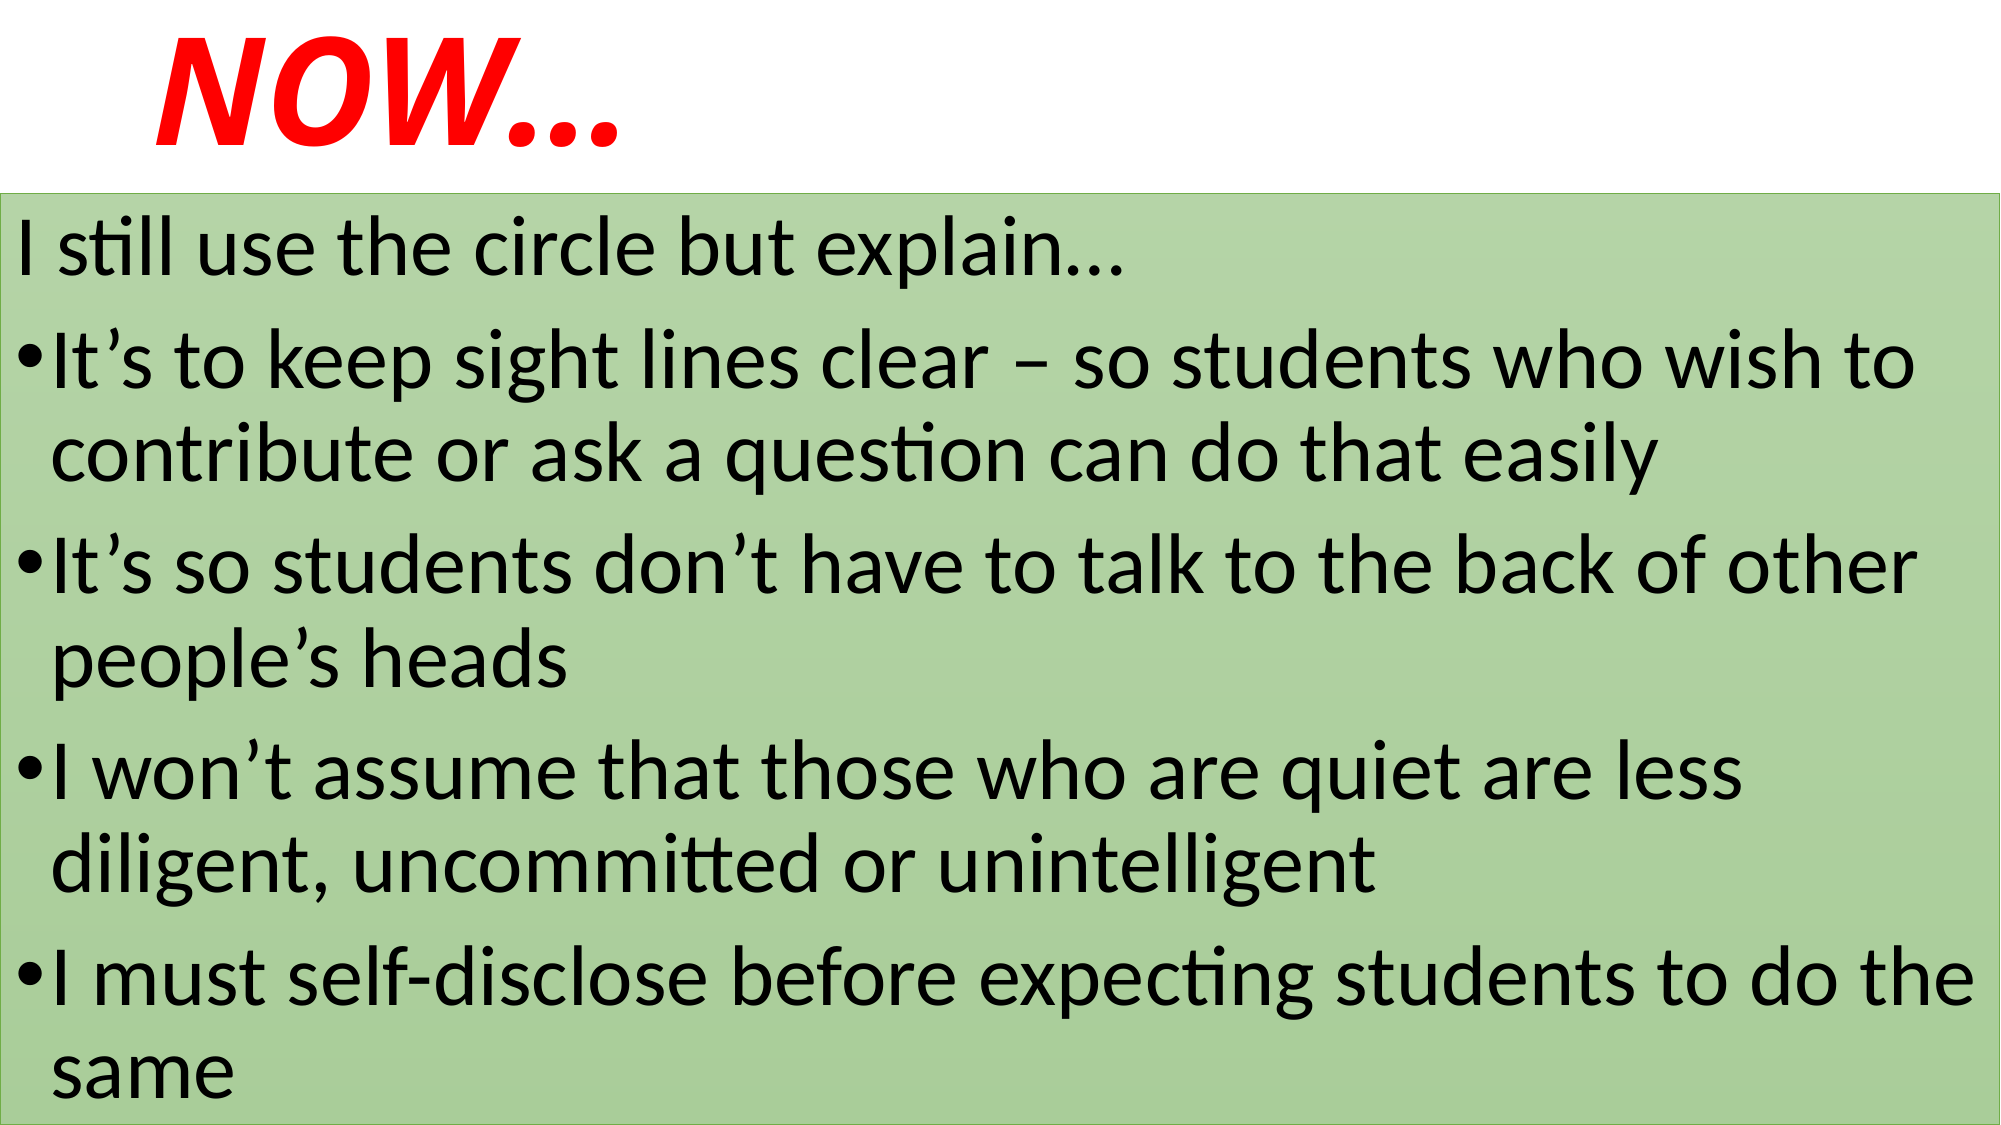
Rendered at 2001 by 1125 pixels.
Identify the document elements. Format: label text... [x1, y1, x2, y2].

title NOW… [137, 0, 1863, 193]
list I still use the circle but explain… It’s to keep sight lines clear – so students who wish to contribute or ask a question can do that easily It’s so students don’t have to talk to the back of other people’s heads I won’t assume that those who are quiet are less diligent, uncommitted or unintelligent I must self-disclose before expecting students to do the same [0, 193, 2000, 1125]
